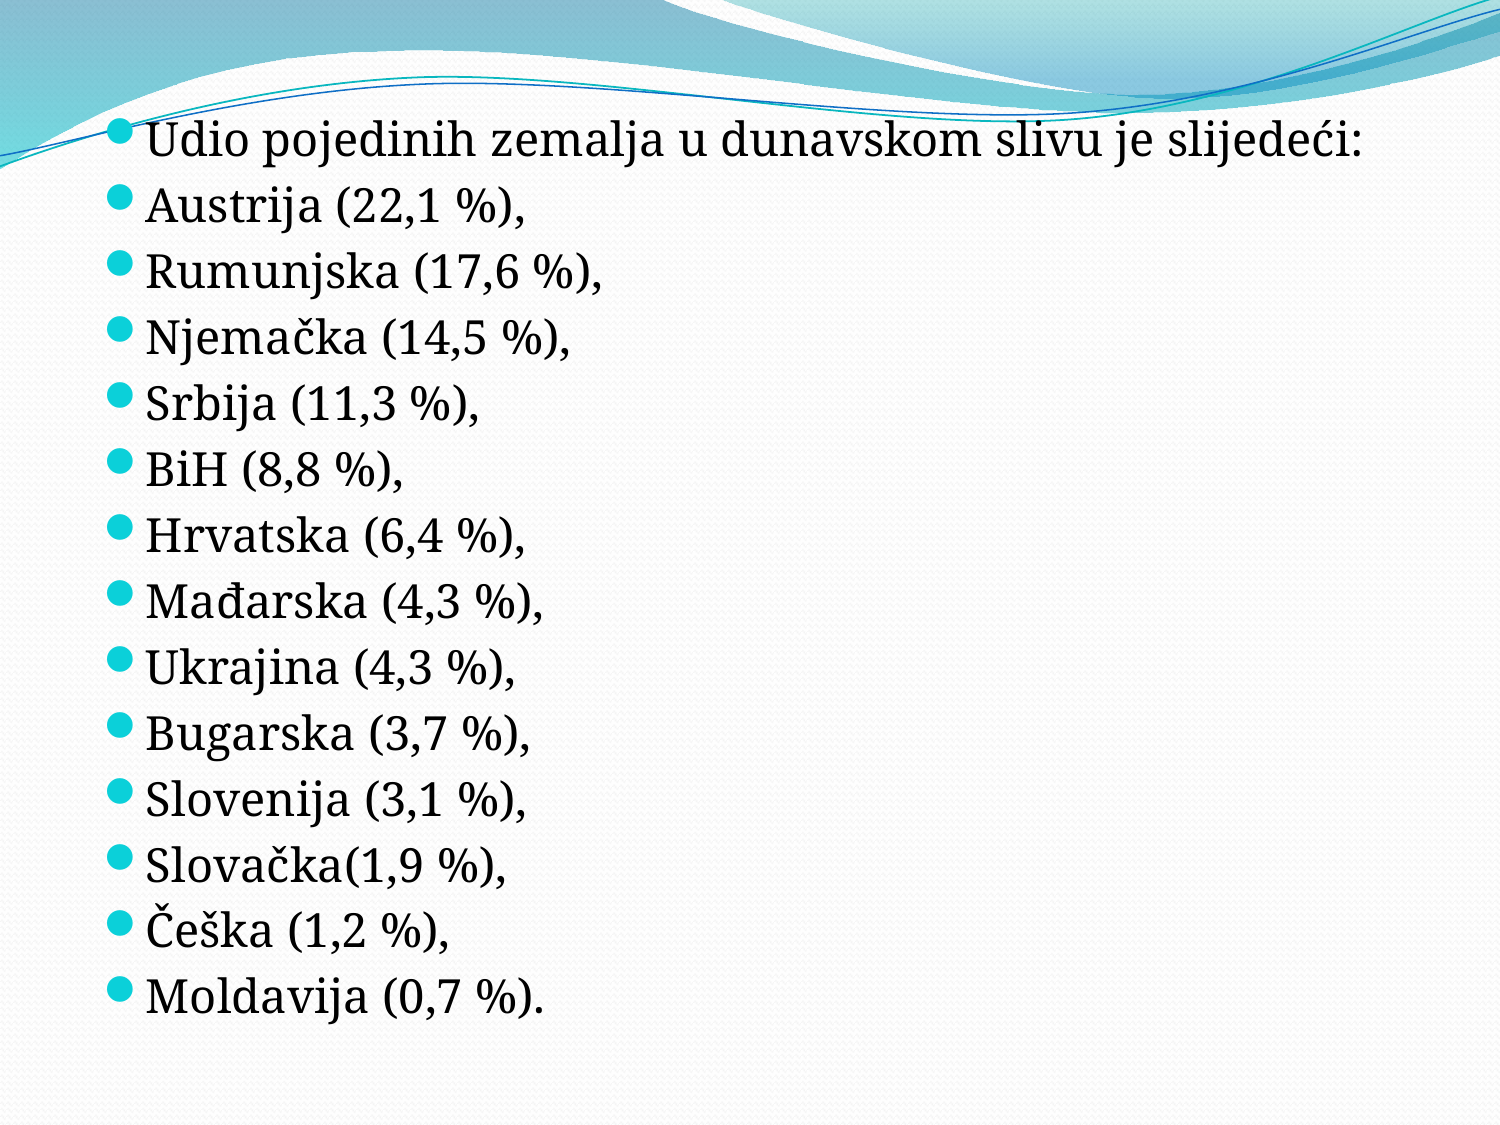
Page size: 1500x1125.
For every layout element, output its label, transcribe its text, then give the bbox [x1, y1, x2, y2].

list Udio pojedinih zemalja u dunavskom slivu je slijedeći: Austrija (22,1 %), Rumunjska (17,6 %), Njemačka (14,5 %), Srbija (11,3 %), BiH (8,8 %), Hrvatska (6,4 %), Mađarska (4,3 %), Ukrajina (4,3 %), Bugarska (3,7 %), Slovenija (3,1 %), Slovačka(1,9 %), Češka (1,2 %), Moldavija (0,7 %). [88, 101, 1392, 1047]
